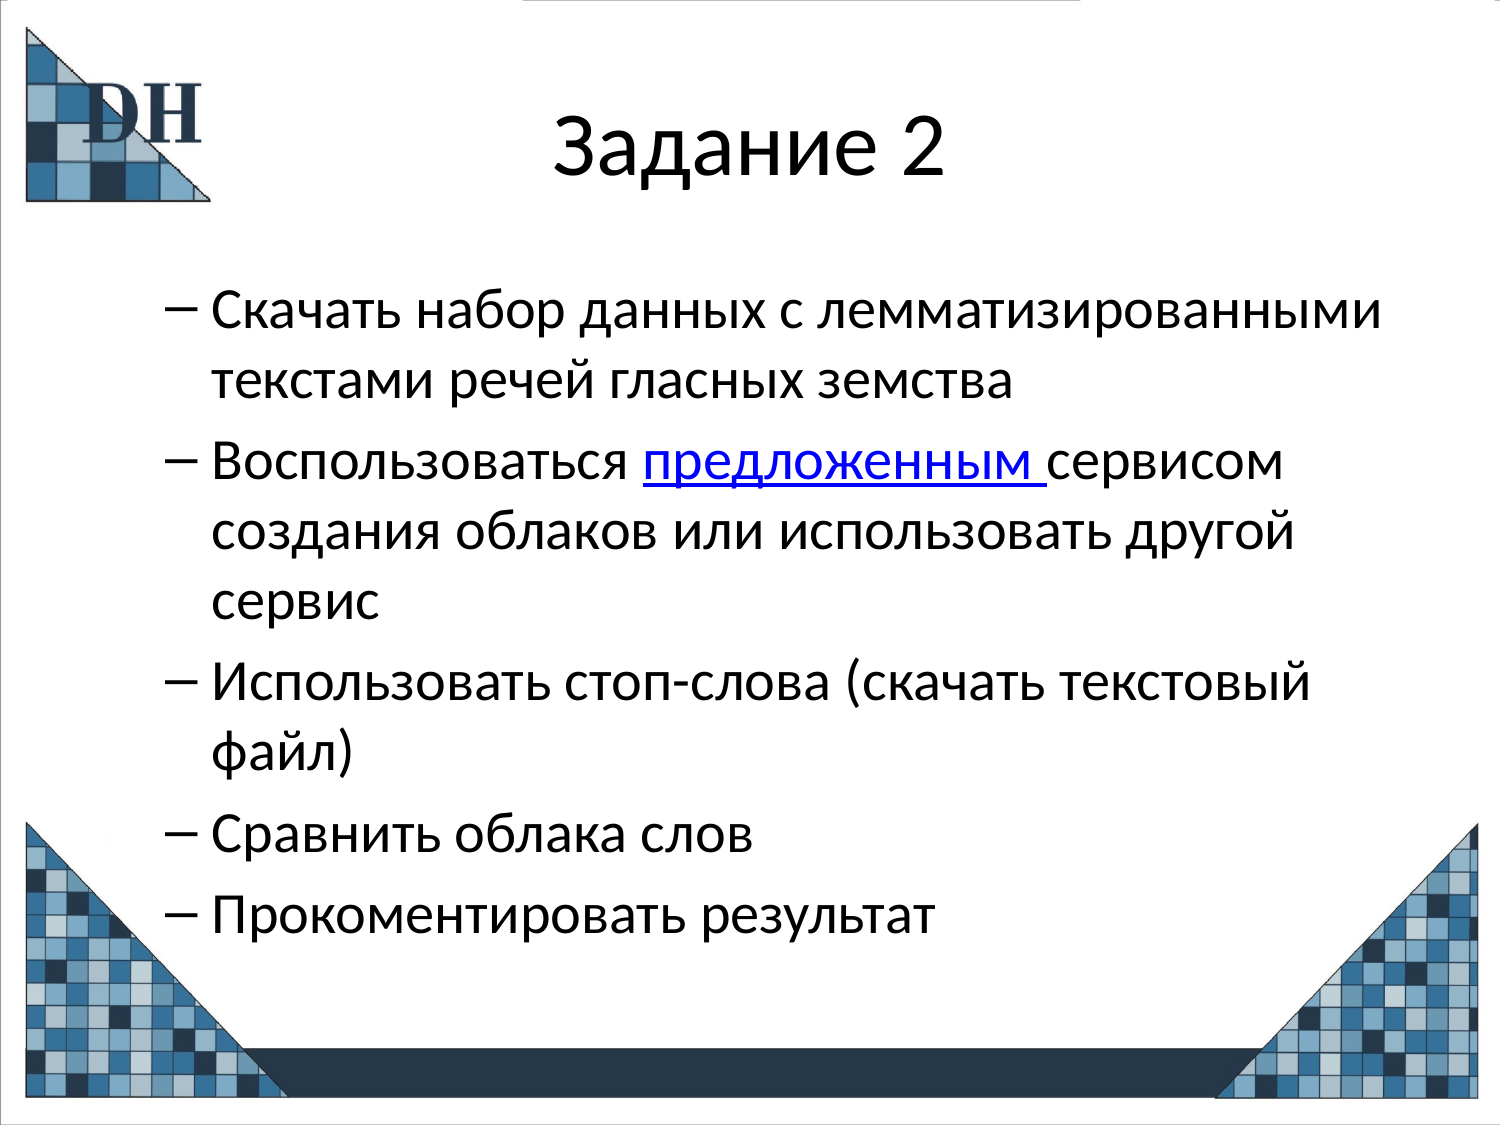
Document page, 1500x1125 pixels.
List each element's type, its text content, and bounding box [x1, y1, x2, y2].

title Задание 2 [75, 45, 1425, 233]
list Скачать набор данных с лемматизированными текстами речей гласных земства Воспользоваться предложенным сервисом создания облаков или использовать другой сервис Использовать стоп-слова (скачать текстовый файл) Сравнить облака слов Прокоментировать результат [75, 262, 1425, 1005]
picture [0, 0, 1500, 1125]
